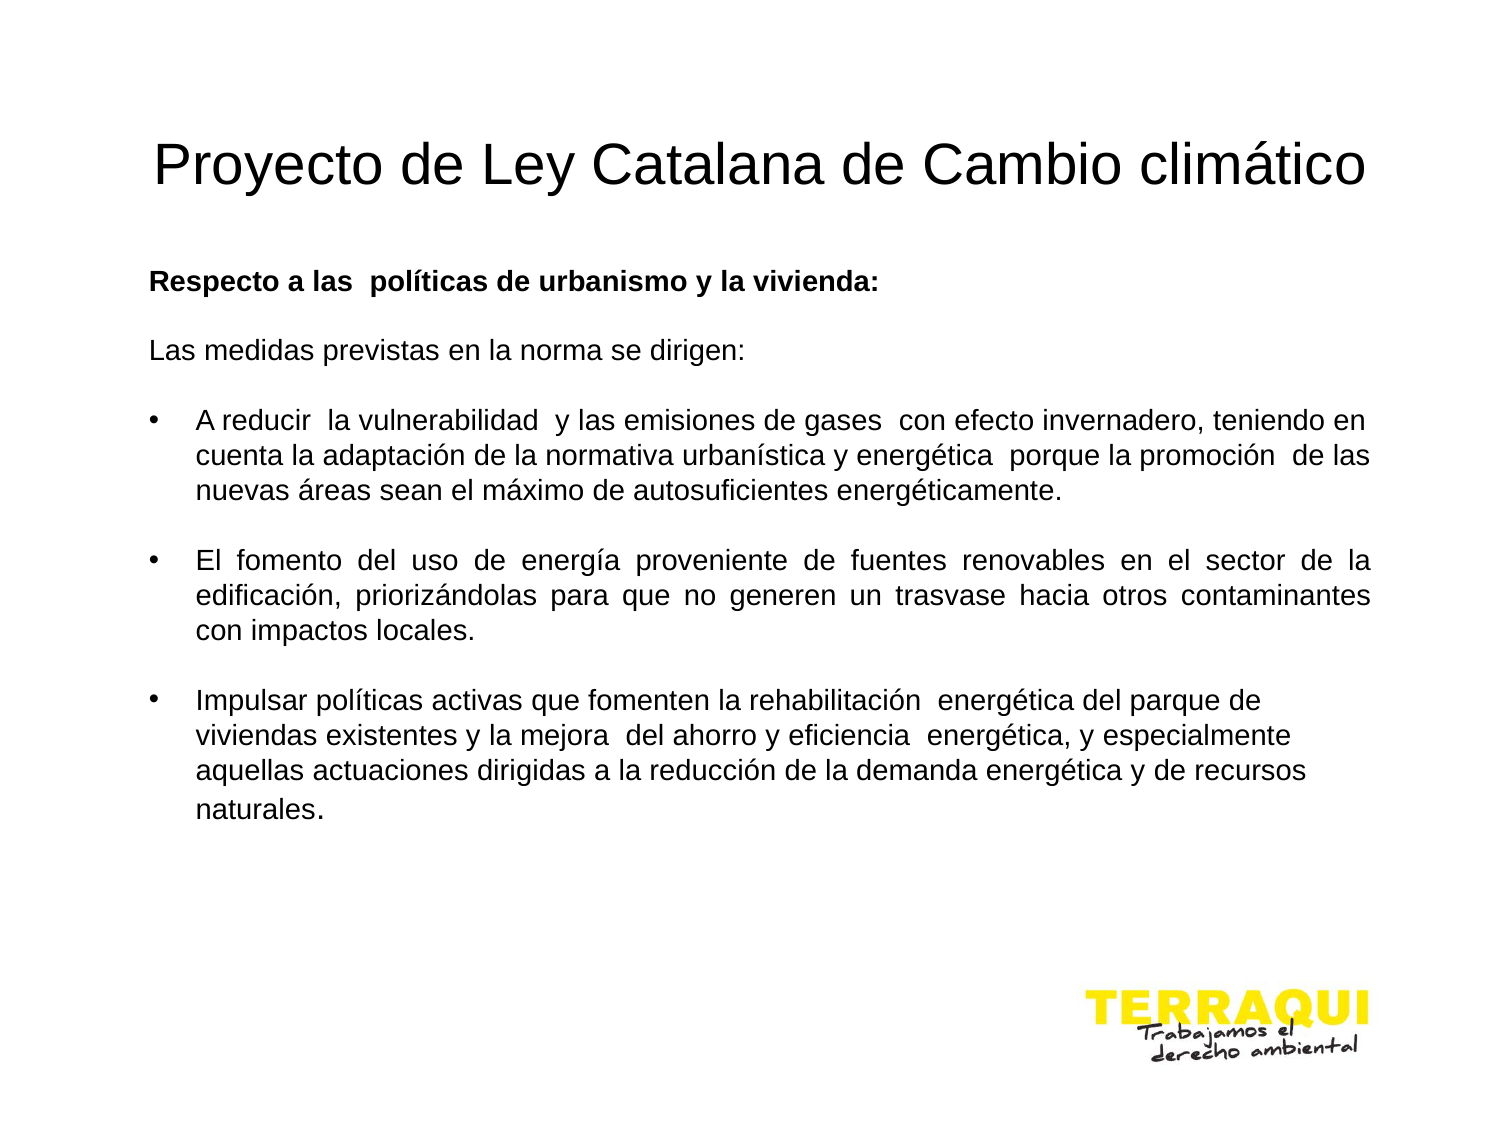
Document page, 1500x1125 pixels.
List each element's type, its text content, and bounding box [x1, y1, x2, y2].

title Proyecto de Ley Catalana de Cambio climático [75, 66, 1447, 255]
picture [1009, 957, 1461, 1112]
text_box Respecto a las políticas de urbanismo y la vivienda: Las medidas previstas en la norma se dirigen: A reducir la vulnerabilidad y las emisiones de gases con efecto invernadero, teniendo en cuenta la adaptación de la normativa urbanística y energética porque la promoción de las nuevas áreas sean el máximo de autosuficientes energéticamente. El fomento del uso de energía proveniente de fuentes renovables en el sector de la edificación, priorizándolas para que no generen un trasvase hacia otros contaminantes con impactos locales. Impulsar políticas activas que fomenten la rehabilitación energética del parque de viviendas existentes y la mejora del ahorro y eficiencia energética, y especialmente aquellas actuaciones dirigidas a la reducción de la demanda energética y de recursos naturales. [134, 255, 1388, 874]
list [75, 255, 1425, 893]
